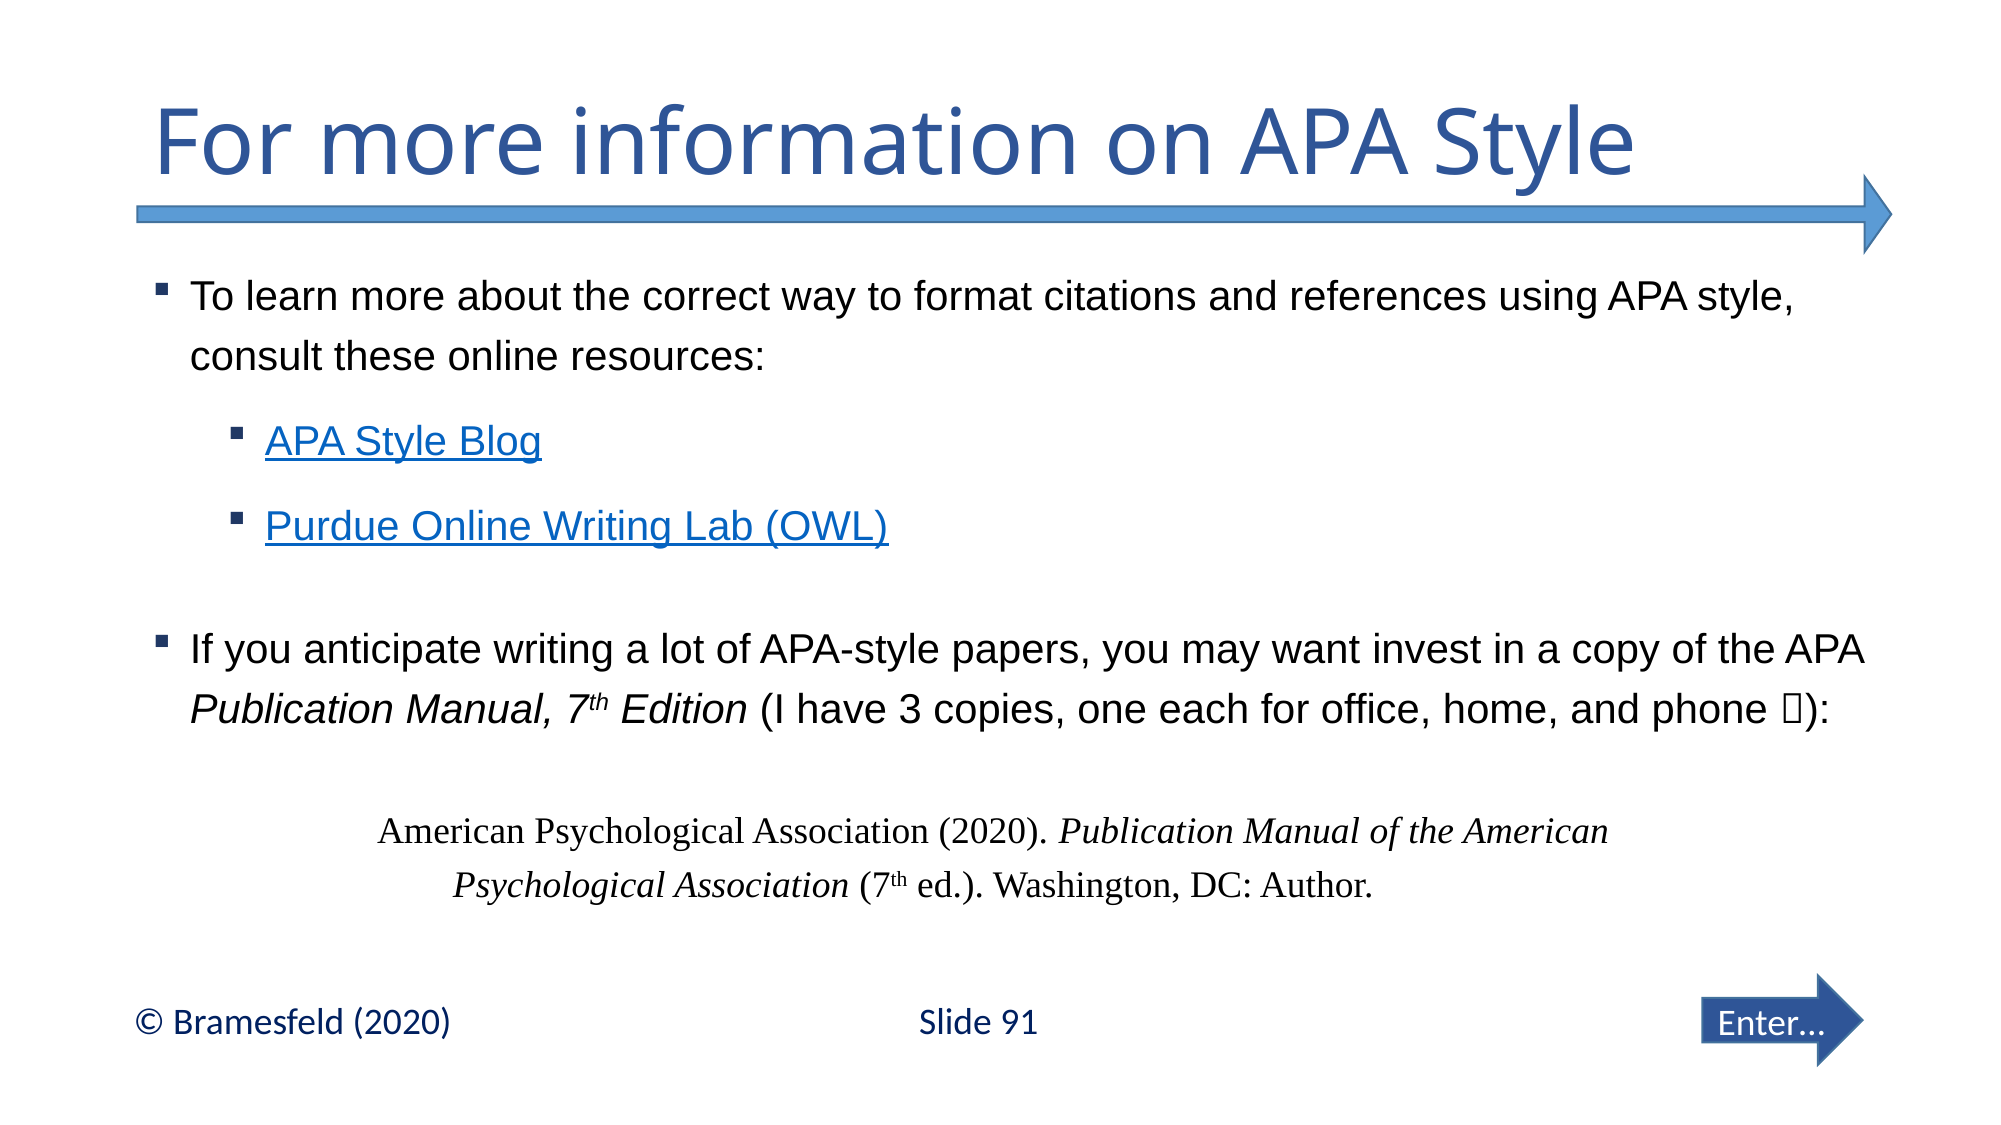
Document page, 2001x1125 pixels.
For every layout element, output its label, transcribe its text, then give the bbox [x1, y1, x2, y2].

title For more information on APA Style [137, 59, 1863, 231]
text_box American Psychological Association (2020). Publication Manual of the American Psychological Association (7th ed.). Washington, DC: Author. [362, 806, 1638, 912]
list To learn more about the correct way to format citations and references using APA style, consult these online resources: APA Style Blog Purdue Online Writing Lab (OWL) If you anticipate writing a lot of APA-style papers, you may want invest in a copy of the APA Publication Manual, 7th Edition (I have 3 copies, one each for office, home, and phone ): [137, 251, 1893, 806]
